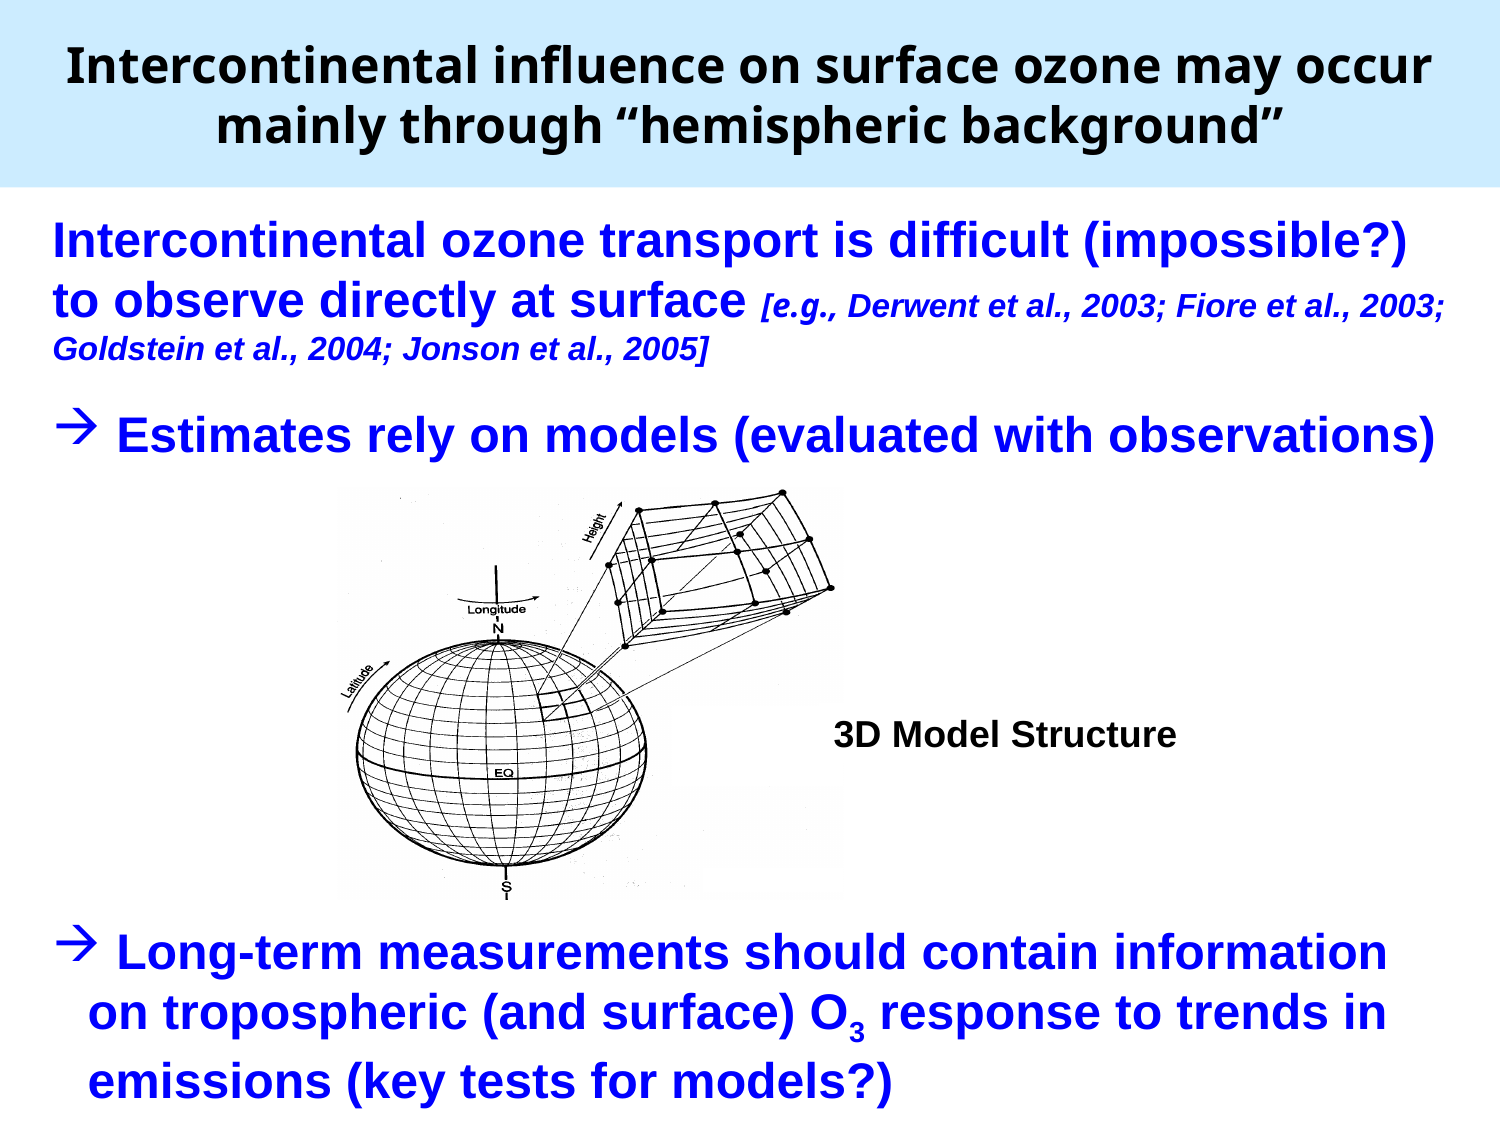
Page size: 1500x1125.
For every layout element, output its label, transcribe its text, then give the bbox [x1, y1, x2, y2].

text_box Long-term measurements should contain information on tropospheric (and surface) O3 response to trends in emissions (key tests for models?) [37, 912, 1438, 1116]
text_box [337, 487, 1351, 901]
text_box Intercontinental ozone transport is difficult (impossible?) to observe directly at surface [e.g., Derwent et al., 2003; Fiore et al., 2003; Goldstein et al., 2004; Jonson et al., 2005] Estimates rely on models (evaluated with observations) [37, 199, 1463, 470]
text_box Intercontinental influence on surface ozone may occur mainly through “hemispheric background” [0, 0, 1500, 188]
